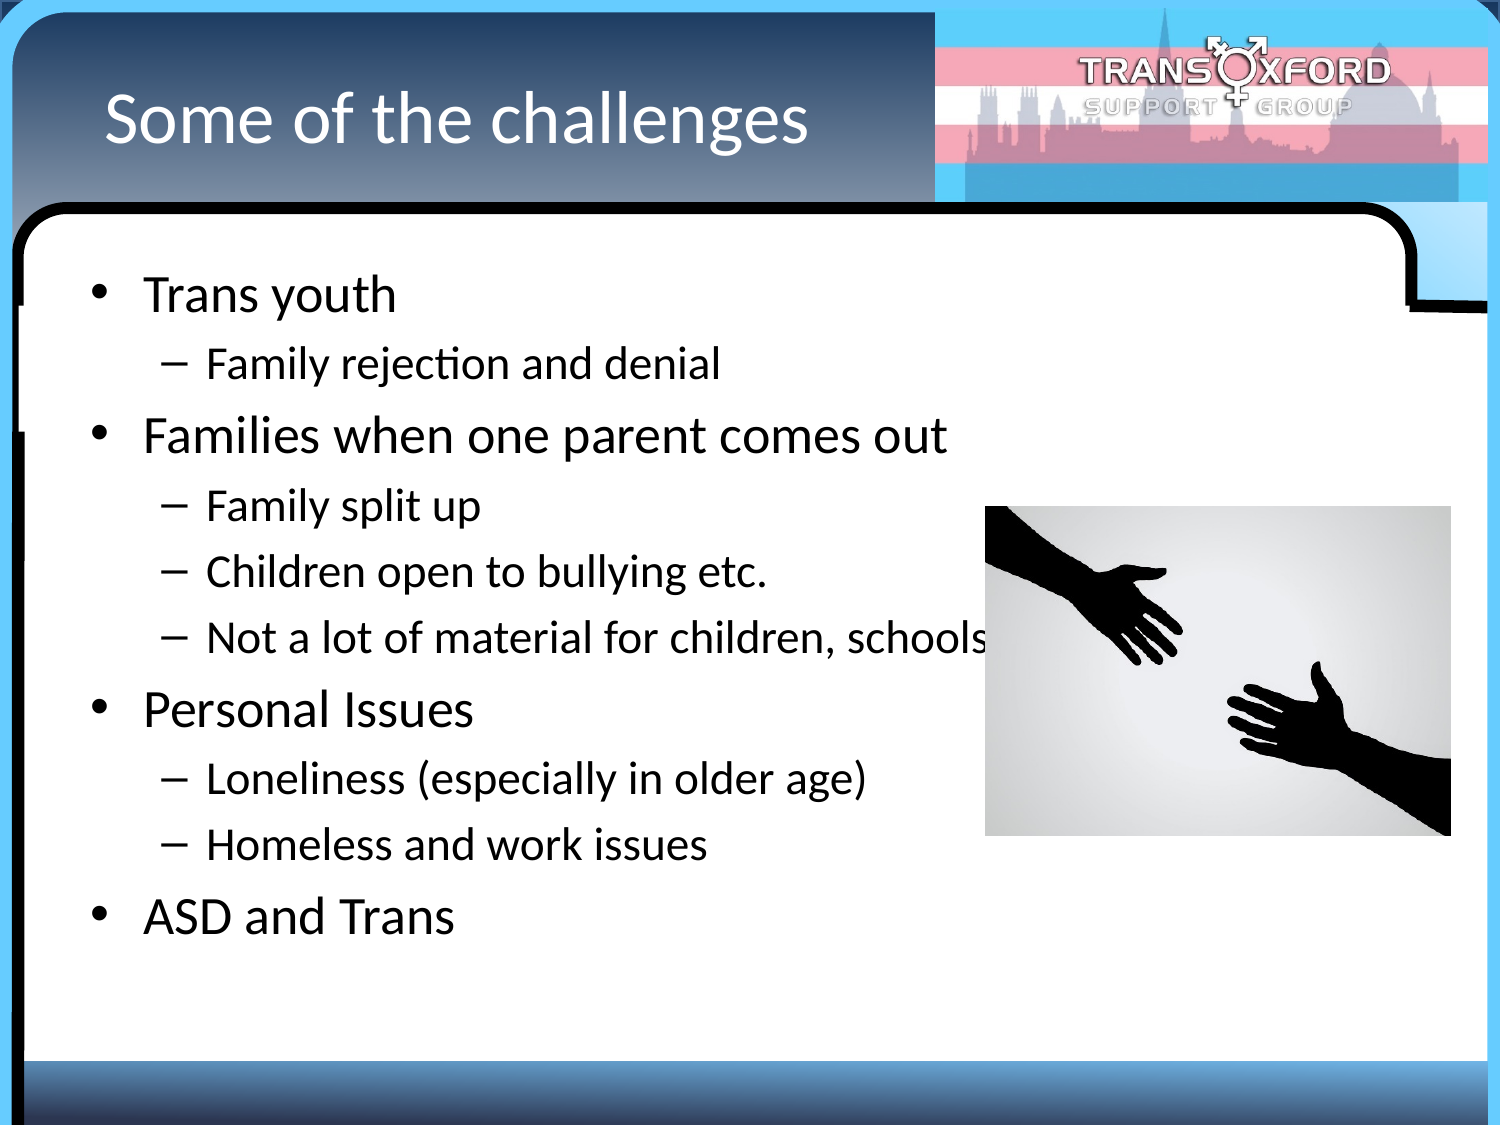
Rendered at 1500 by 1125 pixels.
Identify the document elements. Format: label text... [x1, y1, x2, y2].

list Trans youth Family rejection and denial Families when one parent comes out Family split up Children open to bullying etc. Not a lot of material for children, schools… Personal Issues Loneliness (especially in older age) Homeless and work issues ASD and Trans [75, 250, 1055, 1005]
picture [985, 506, 1451, 836]
title Some of the challenges [76, 30, 882, 197]
picture [25, 1061, 1488, 1125]
picture [935, 8, 1488, 300]
